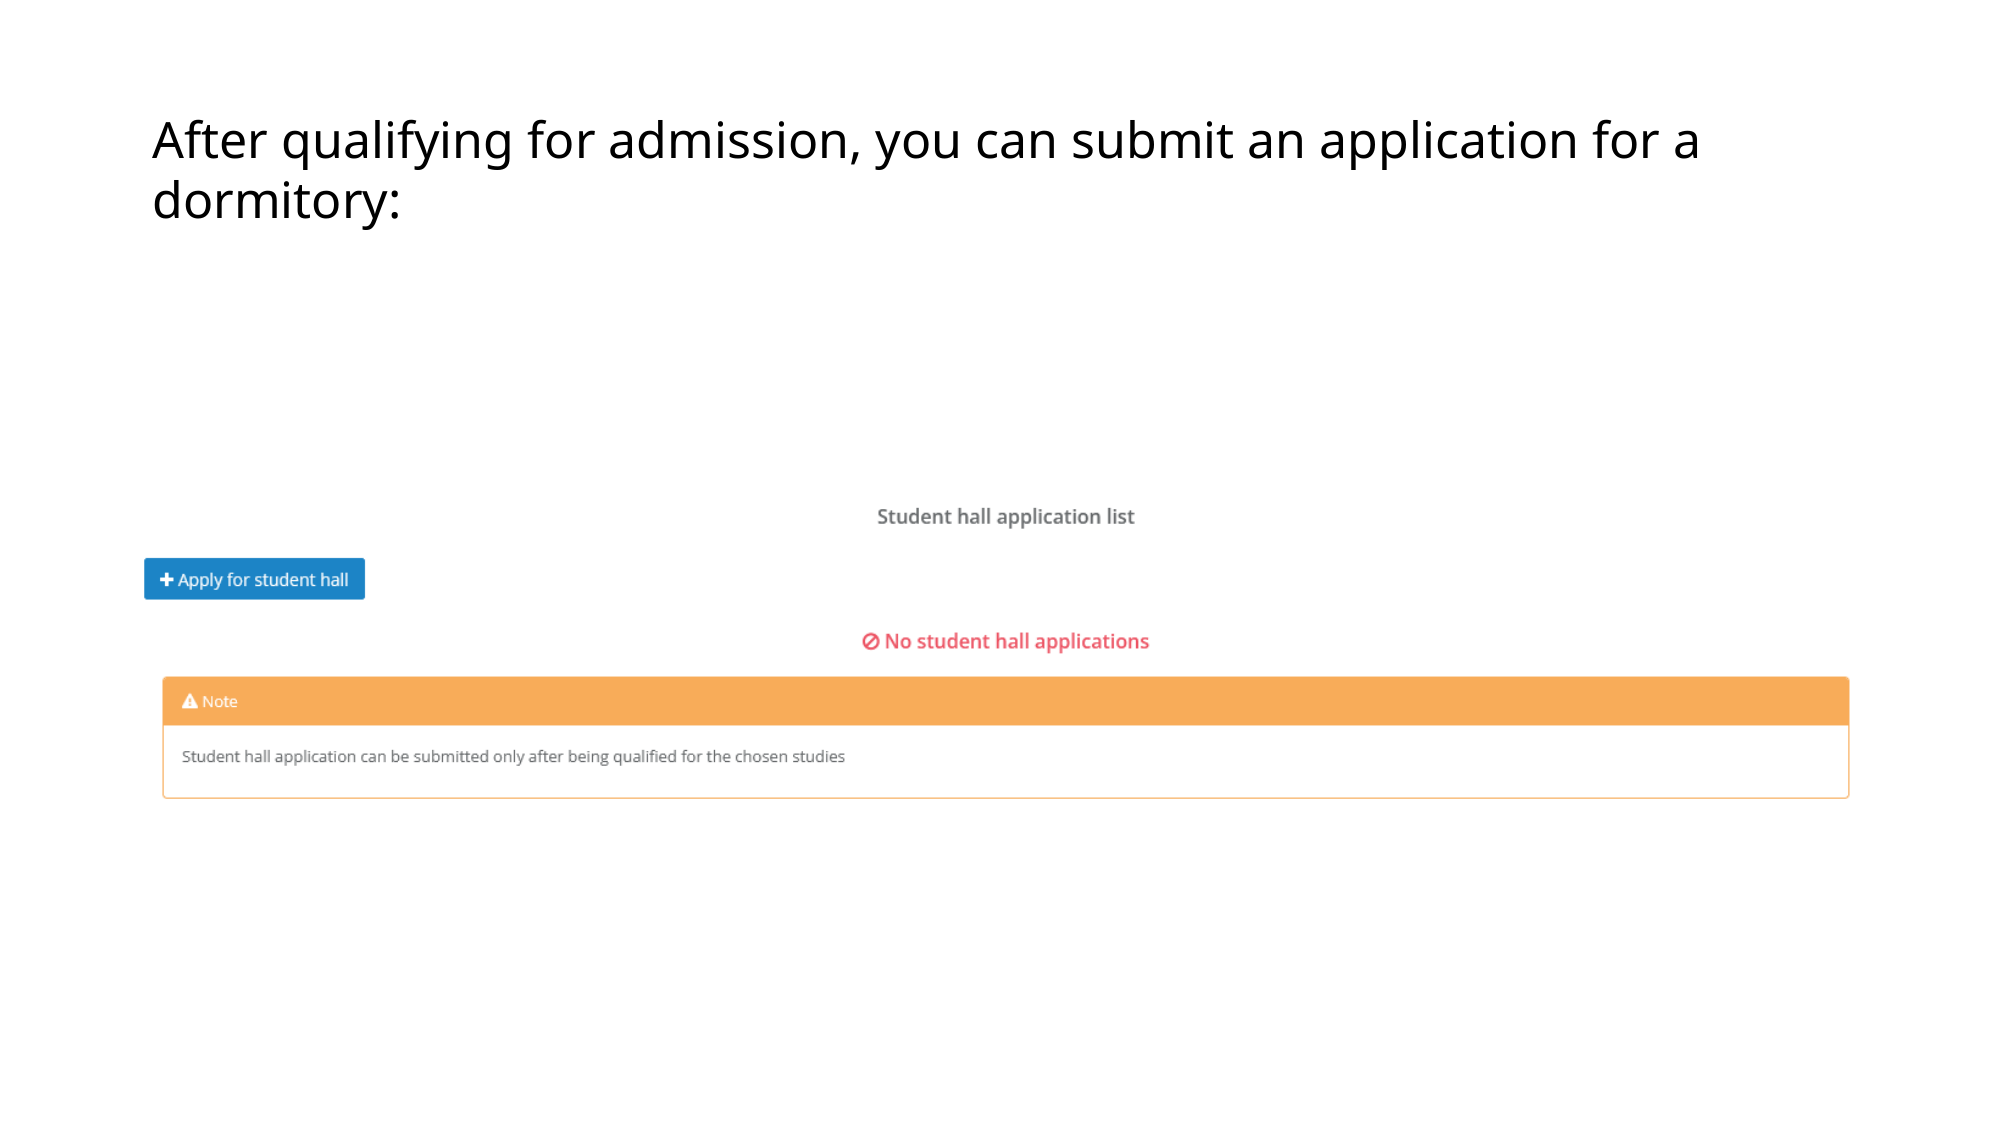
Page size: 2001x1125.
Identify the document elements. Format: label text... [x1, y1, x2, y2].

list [137, 486, 1863, 827]
title After qualifying for admission, you can submit an application for a dormitory: [137, 67, 1731, 271]
